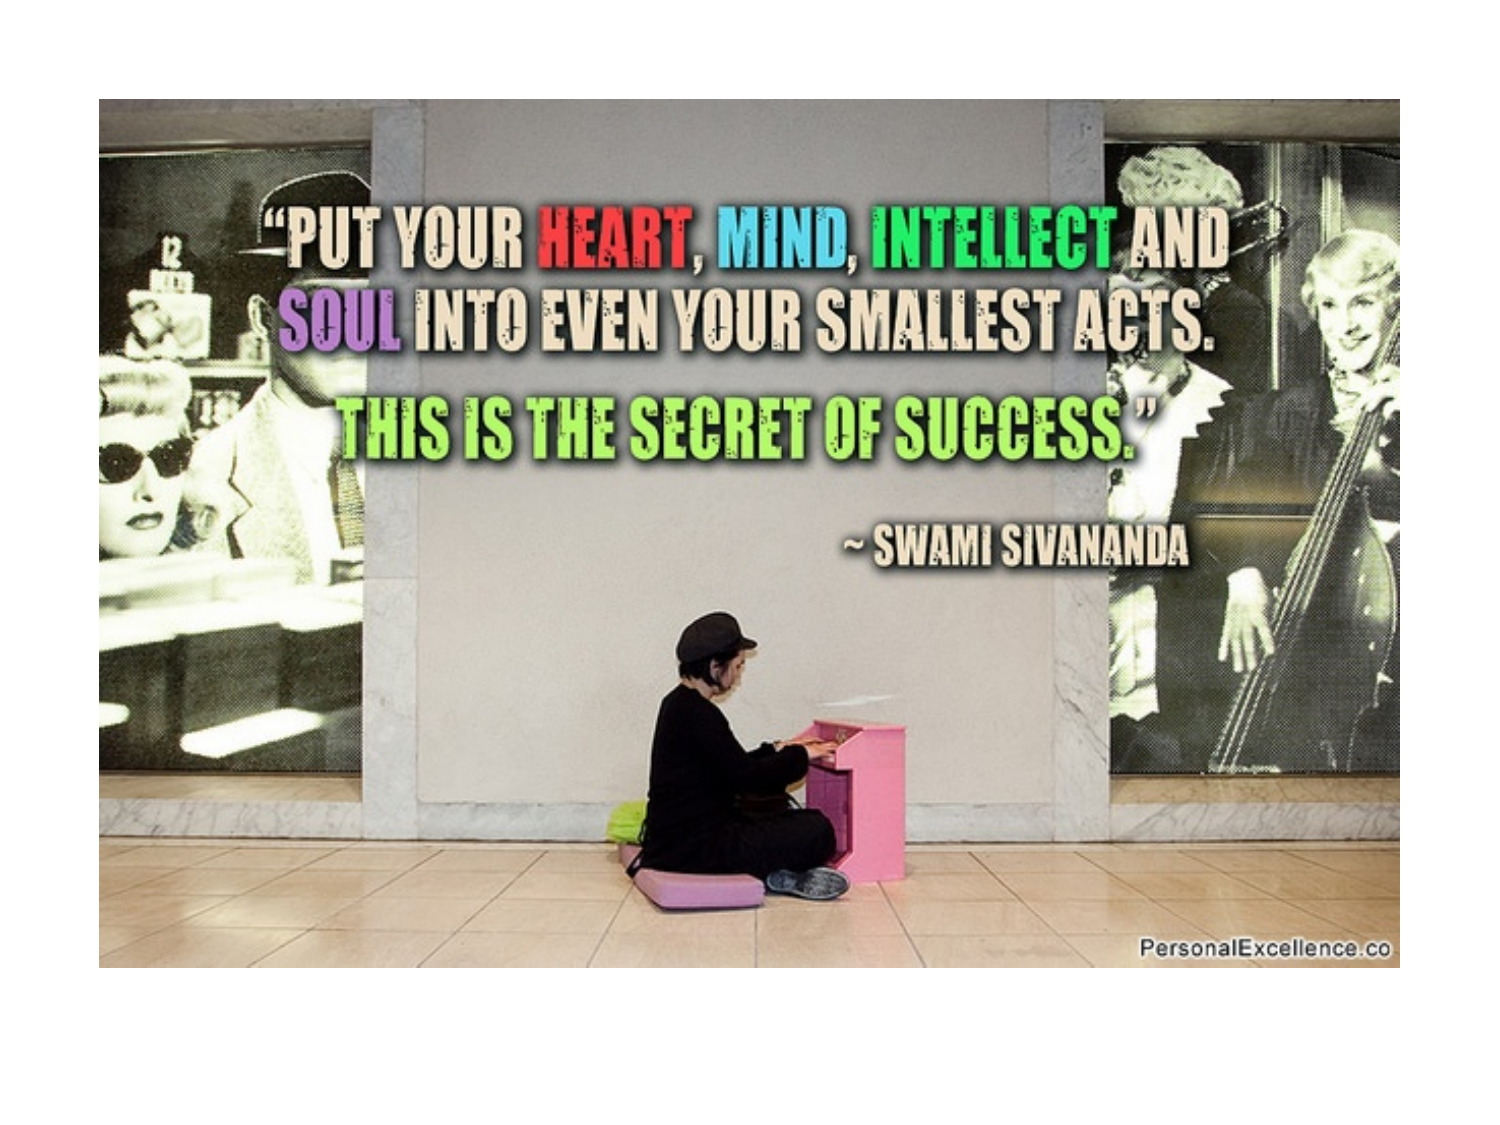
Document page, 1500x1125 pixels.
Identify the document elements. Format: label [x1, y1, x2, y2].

picture [99, 99, 1401, 968]
